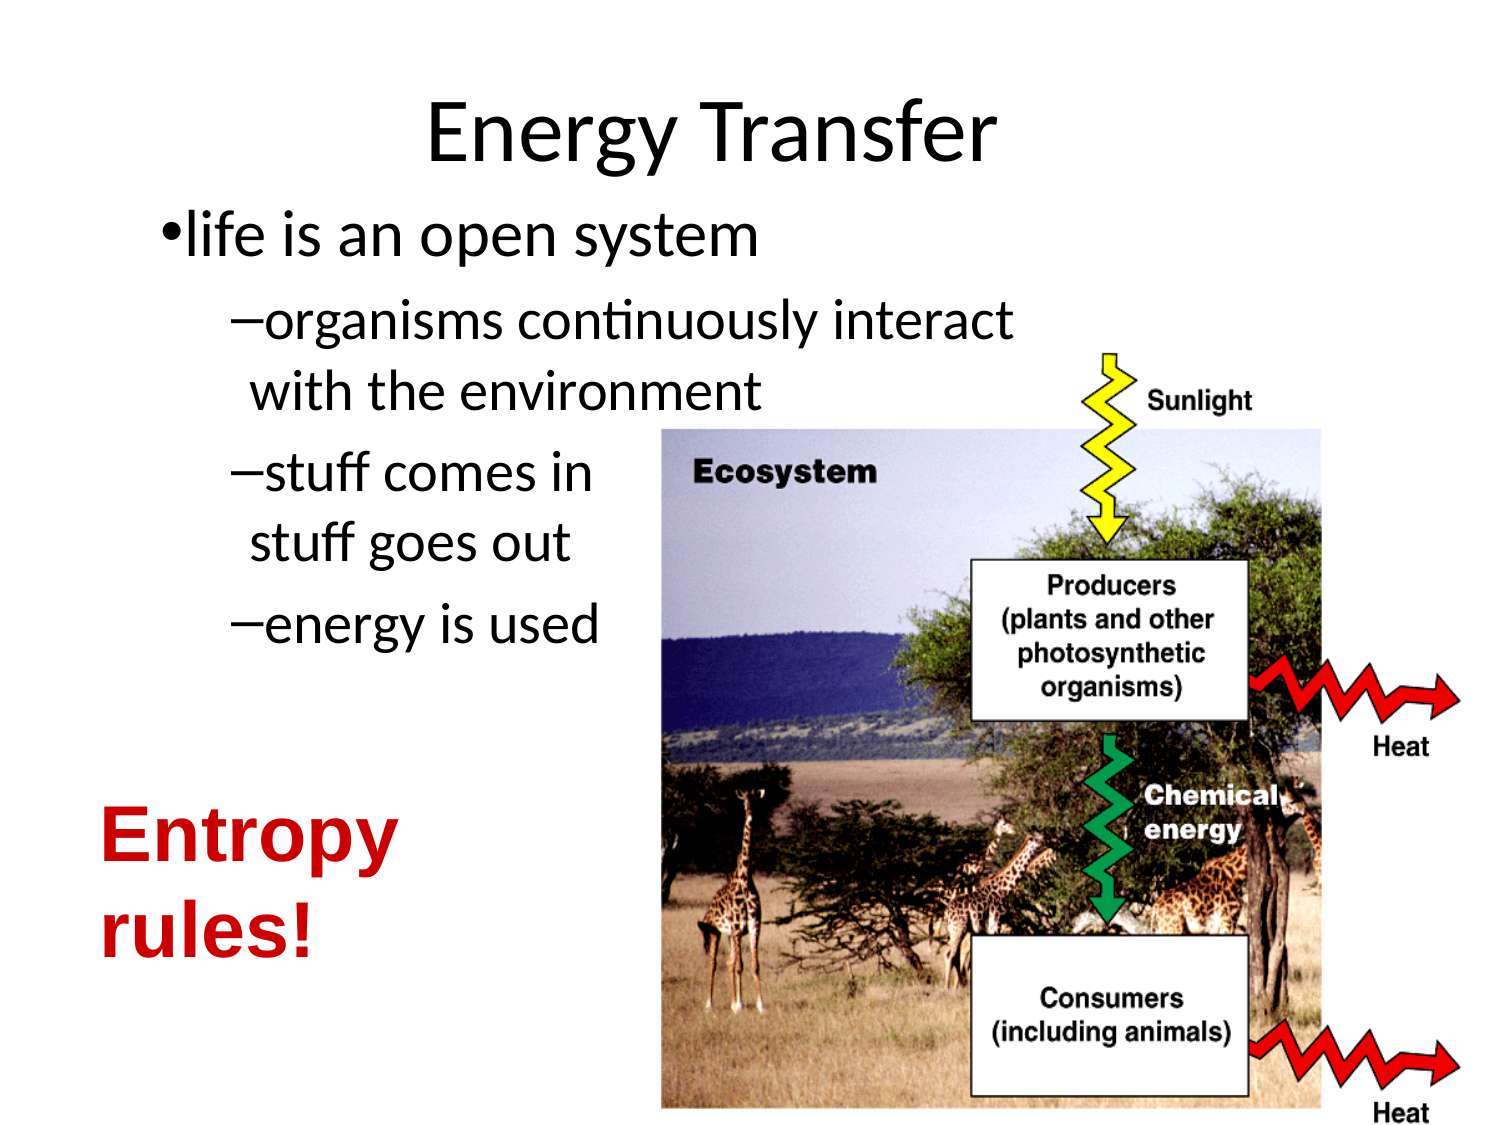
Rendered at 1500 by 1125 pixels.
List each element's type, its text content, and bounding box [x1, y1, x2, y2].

list life is an open system organisms continuously interact with the environment stuff comes in stuff goes out energy is used [112, 174, 1388, 900]
title Energy Transfer [75, 62, 1350, 188]
text_box Entropy rules! [84, 775, 539, 981]
picture [649, 341, 1465, 1125]
